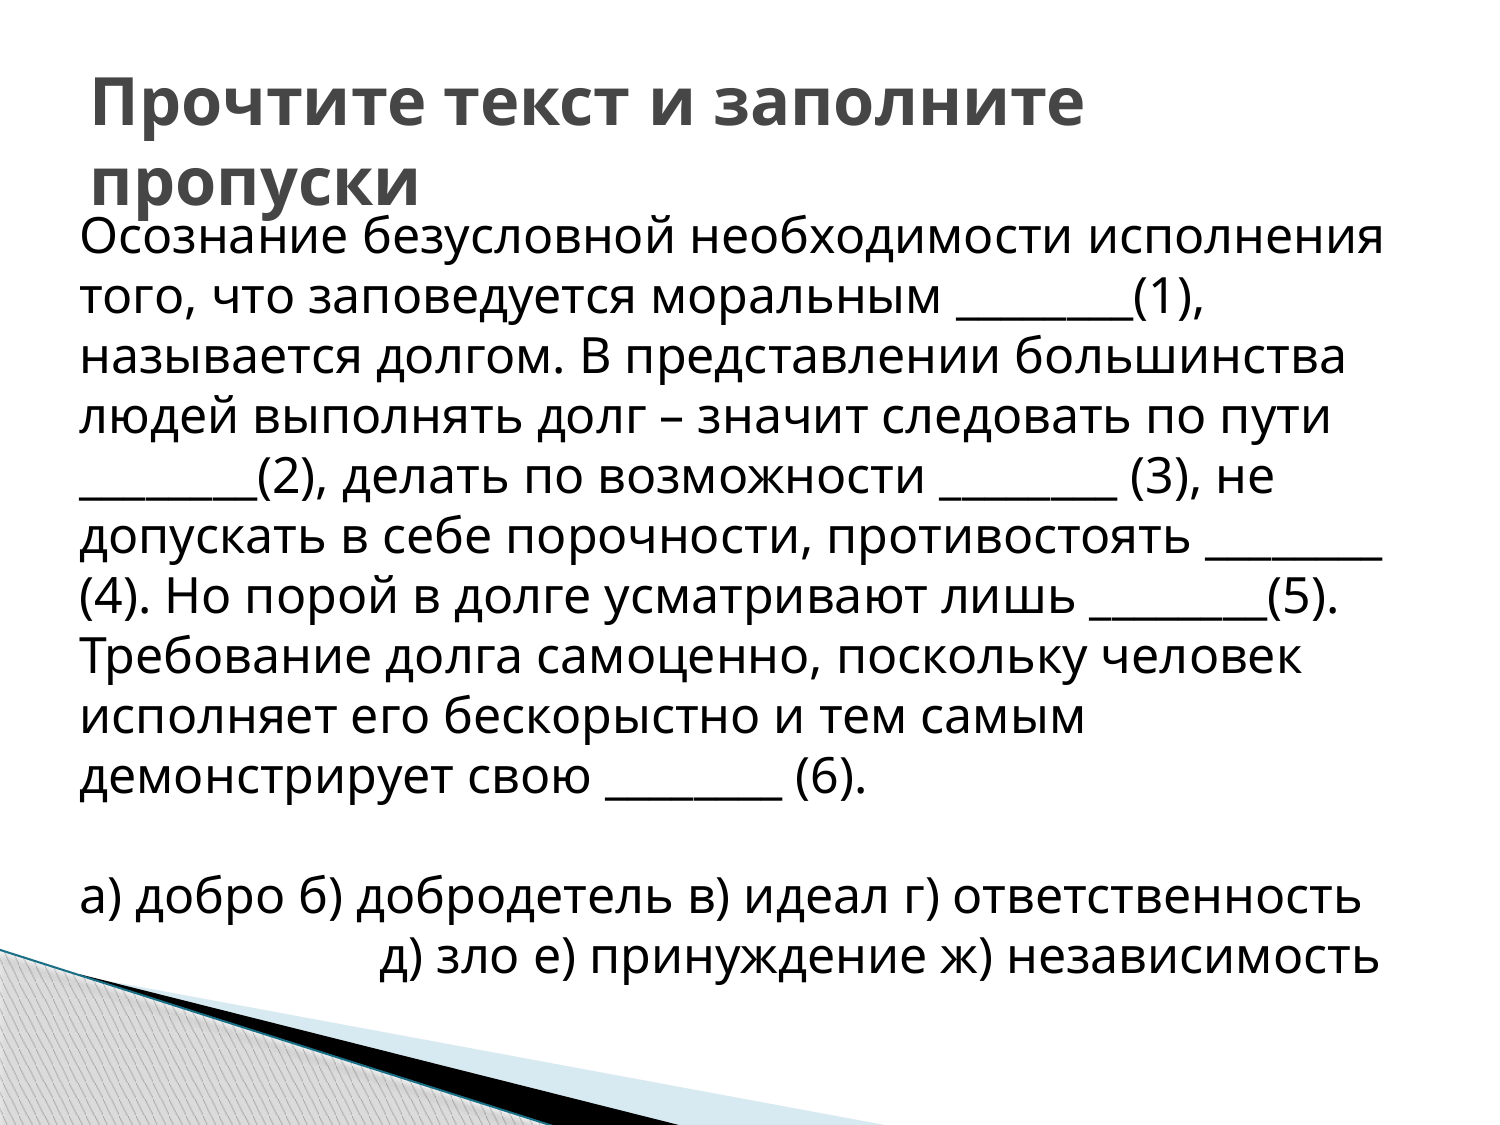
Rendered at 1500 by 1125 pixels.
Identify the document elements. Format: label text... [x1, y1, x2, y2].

text_box Осознание безусловной необходимости исполнения того, что заповедуется моральным ________(1), называется долгом. В представлении большинства людей выполнять долг – значит следовать по пути ________(2), делать по возможности ________ (3), не допускать в себе порочности, противостоять ________ (4). Но порой в долге усматривают лишь ________(5). Требование долга самоценно, поскольку человек исполняет его бескорыстно и тем самым демонстрирует свою ________ (6). а) добро б) добродетель в) идеал г) ответственность д) зло е) принуждение ж) независимость [64, 196, 1436, 991]
title Прочтите текст и заполните пропуски [75, 45, 1425, 196]
